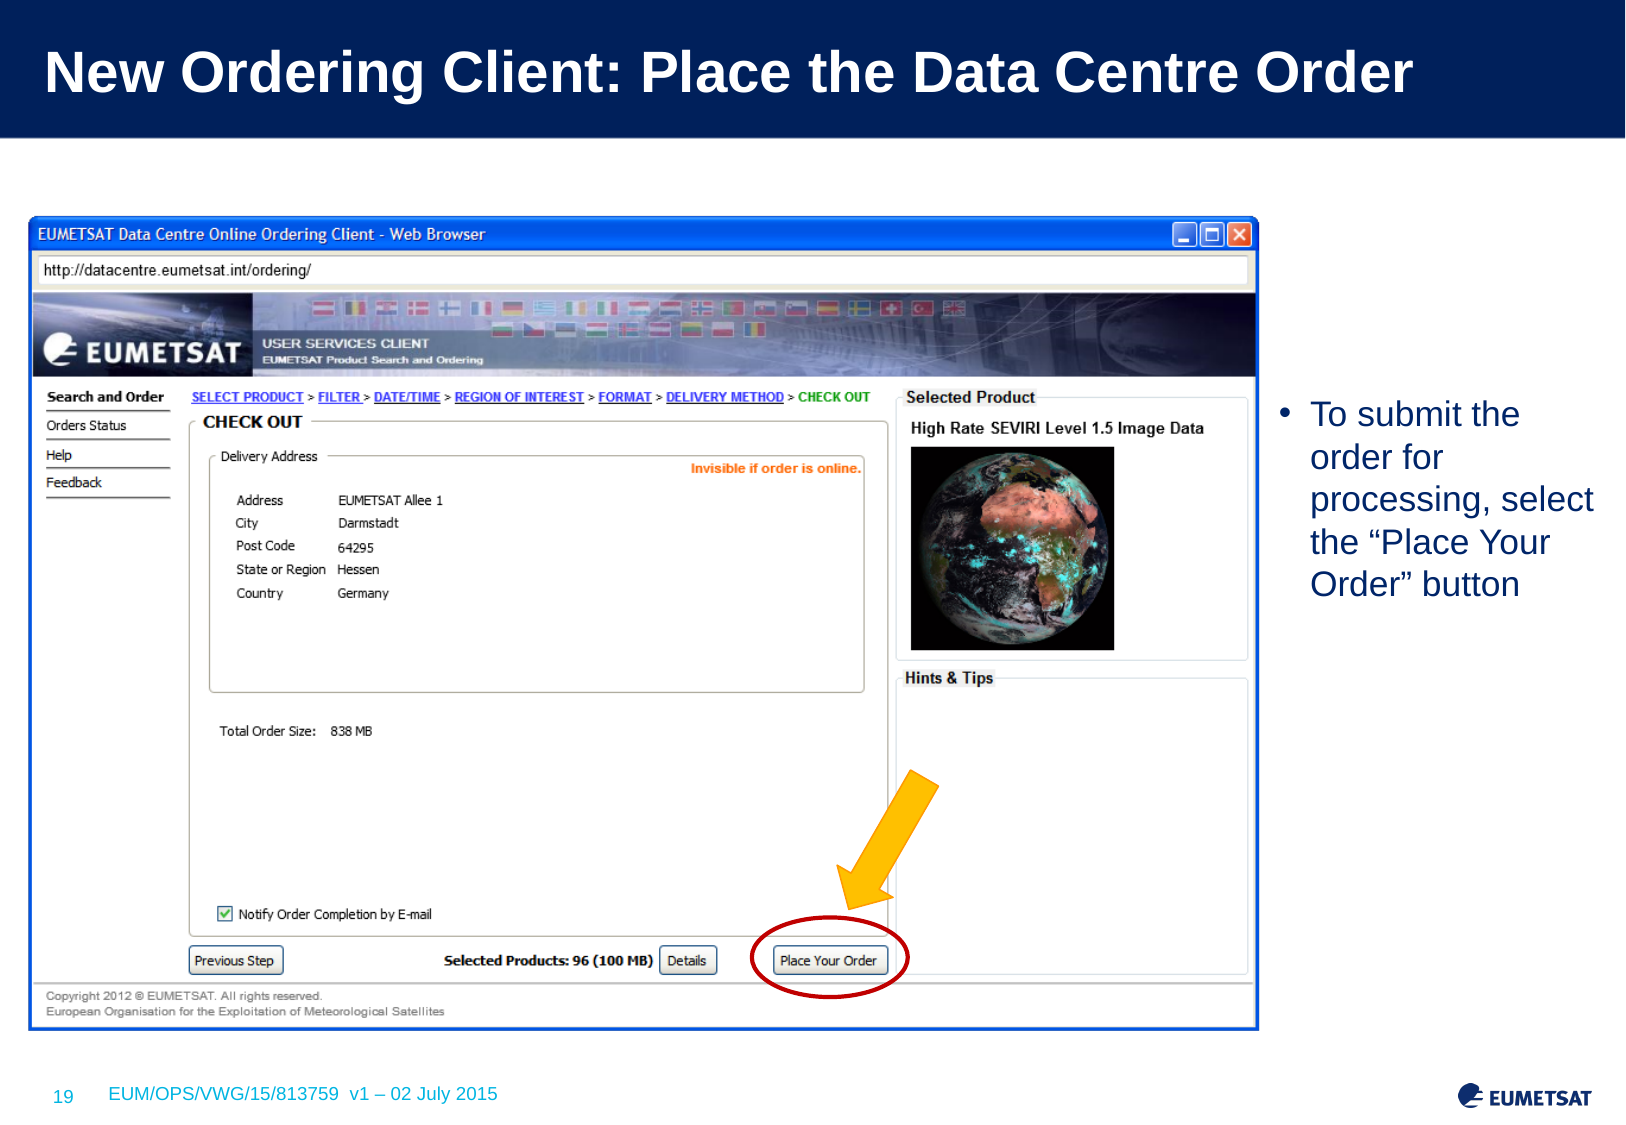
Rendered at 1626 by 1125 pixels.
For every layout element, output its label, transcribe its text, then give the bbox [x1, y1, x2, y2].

title New Ordering Client: Place the Data Centre Order [0, 0, 1560, 138]
picture [0, 0, 1626, 1125]
